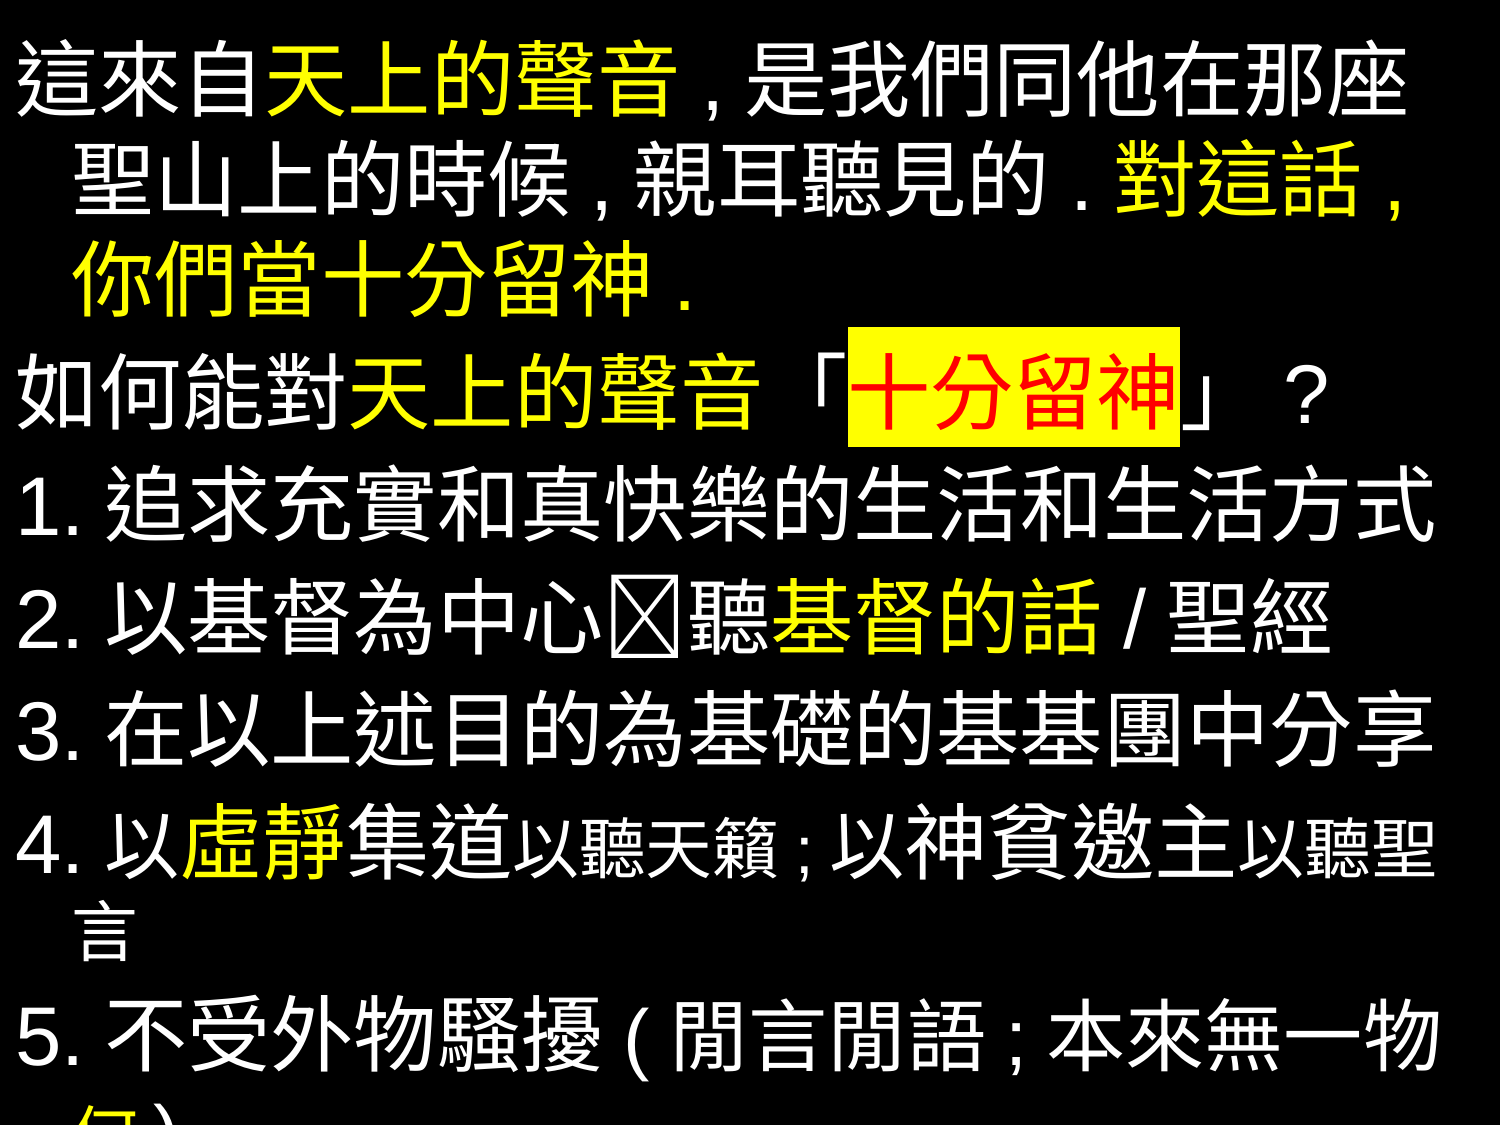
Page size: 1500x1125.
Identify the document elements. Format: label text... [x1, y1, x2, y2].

list 這來自天上的聲音,是我們同他在那座聖山上的時候,親耳聽見的.對這話,你們當十分留神. 如何能對天上的聲音「十分留神」? 1.追求充實和真快樂的生活和生活方式 2.以基督為中心聽基督的話/聖經 3.在以上述目的為基礎的基基團中分享 4.以虛靜集道以聽天籟;以神貧邀主以聽聖言 5.不受外物騷擾(閒言閒語;本來無一物何) [0, 20, 1500, 1094]
